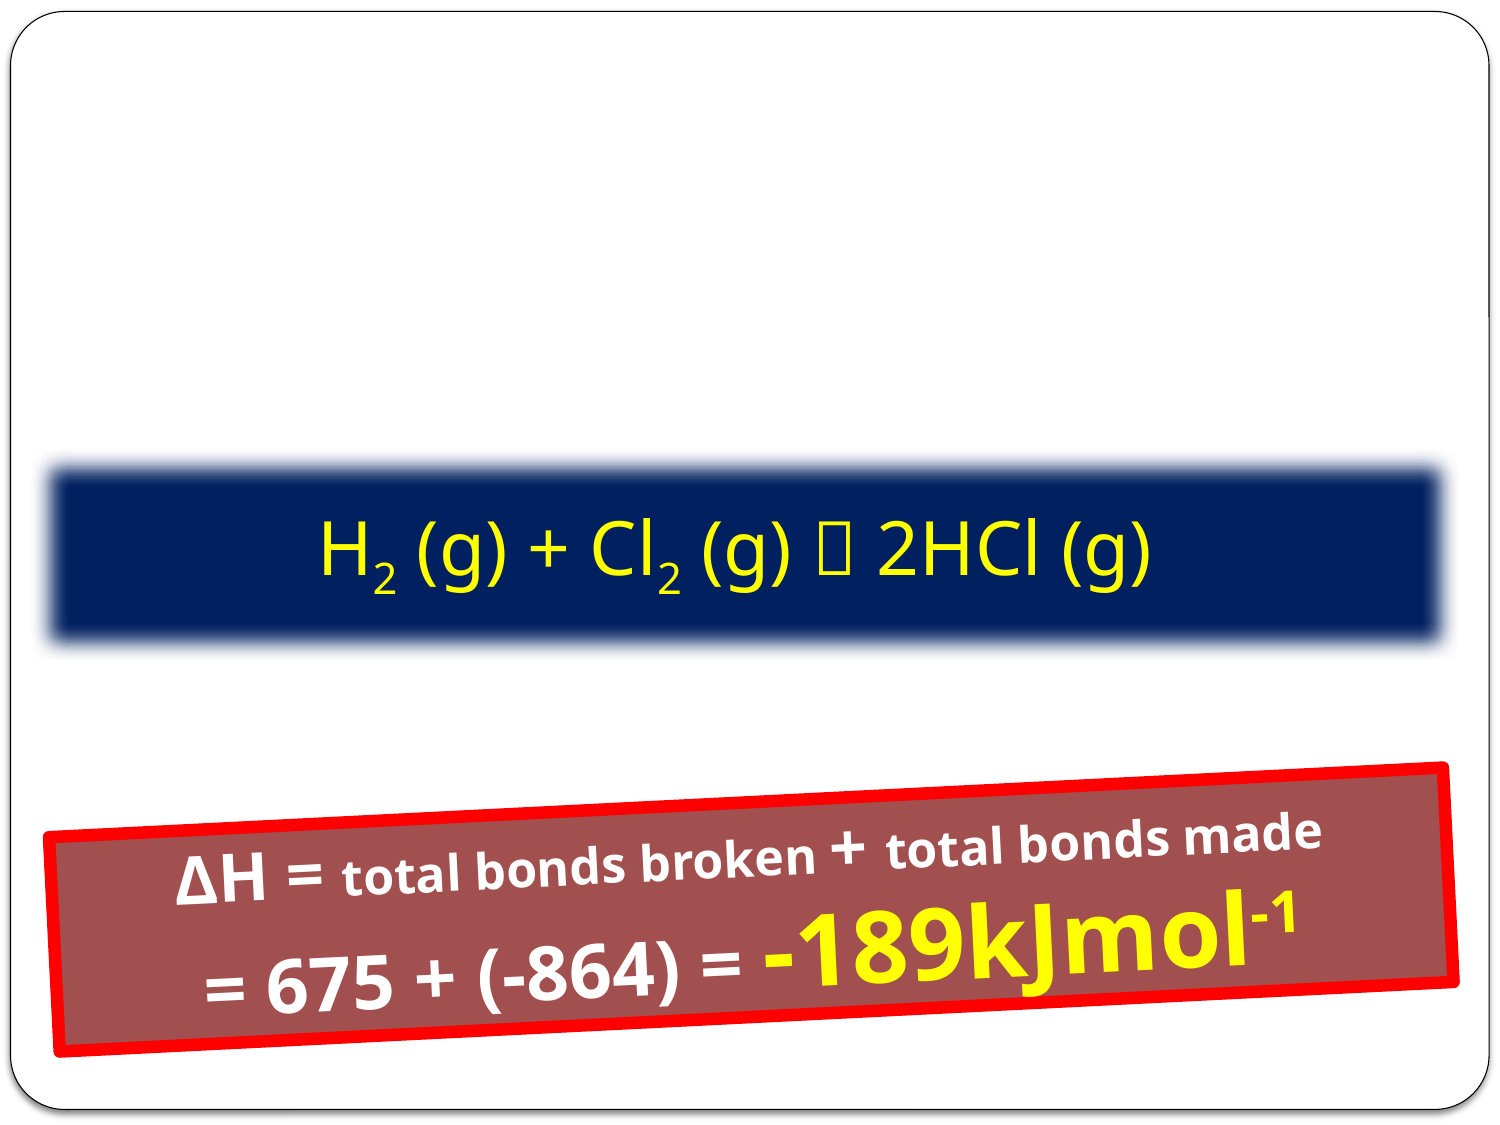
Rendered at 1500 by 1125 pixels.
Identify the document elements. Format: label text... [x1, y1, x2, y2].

text_box H2 (g) + Cl2 (g)  2HCl (g) [66, 484, 1426, 627]
text_box ΔH = total bonds broken + total bonds made = 675 + (-864) = -189kJmol-1 [49, 767, 1454, 1052]
